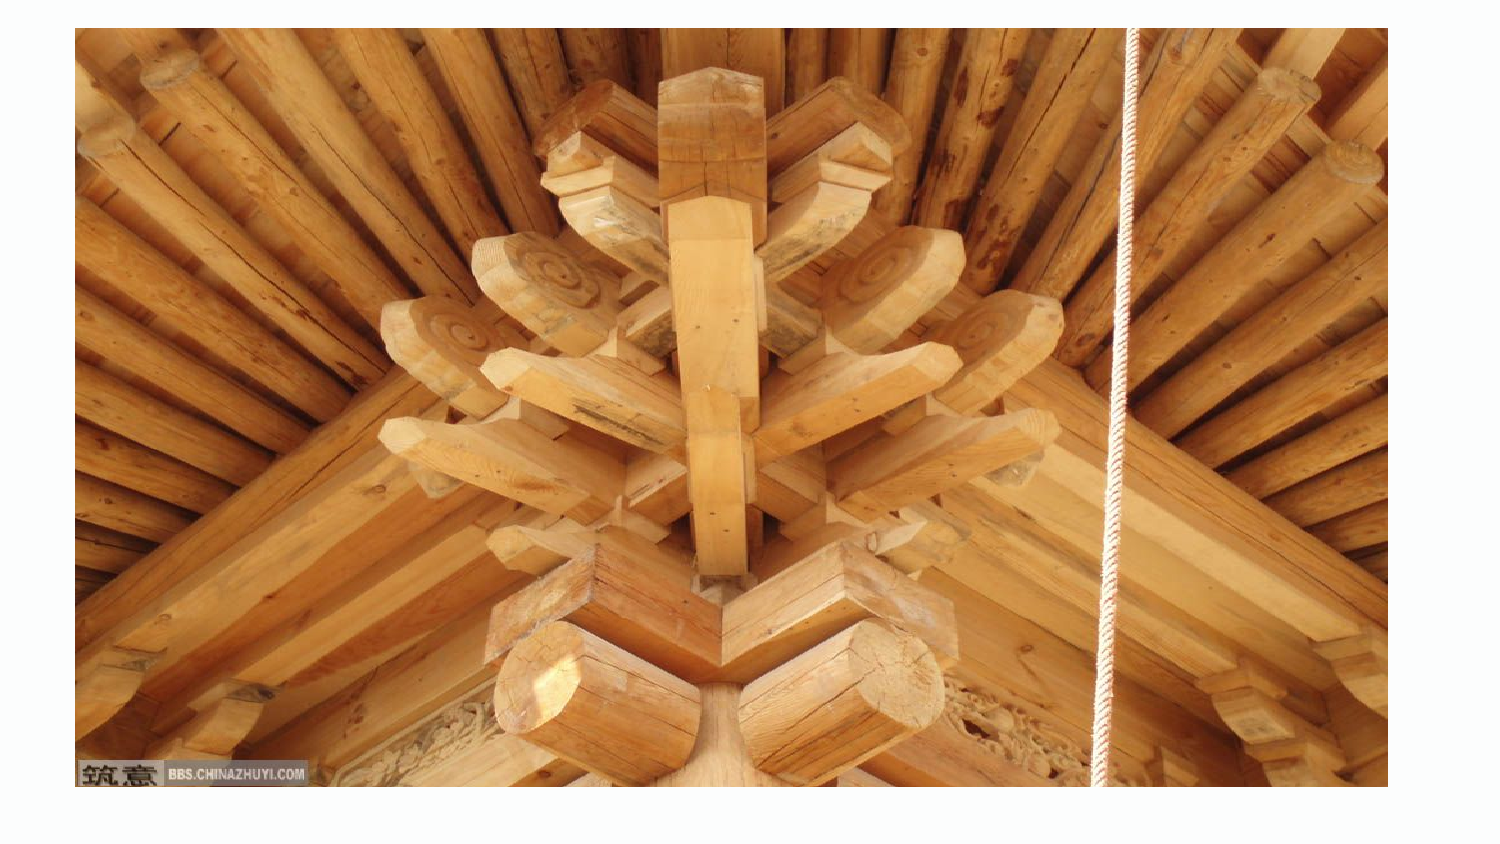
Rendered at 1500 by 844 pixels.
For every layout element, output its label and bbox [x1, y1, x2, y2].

picture [74, 28, 1388, 787]
